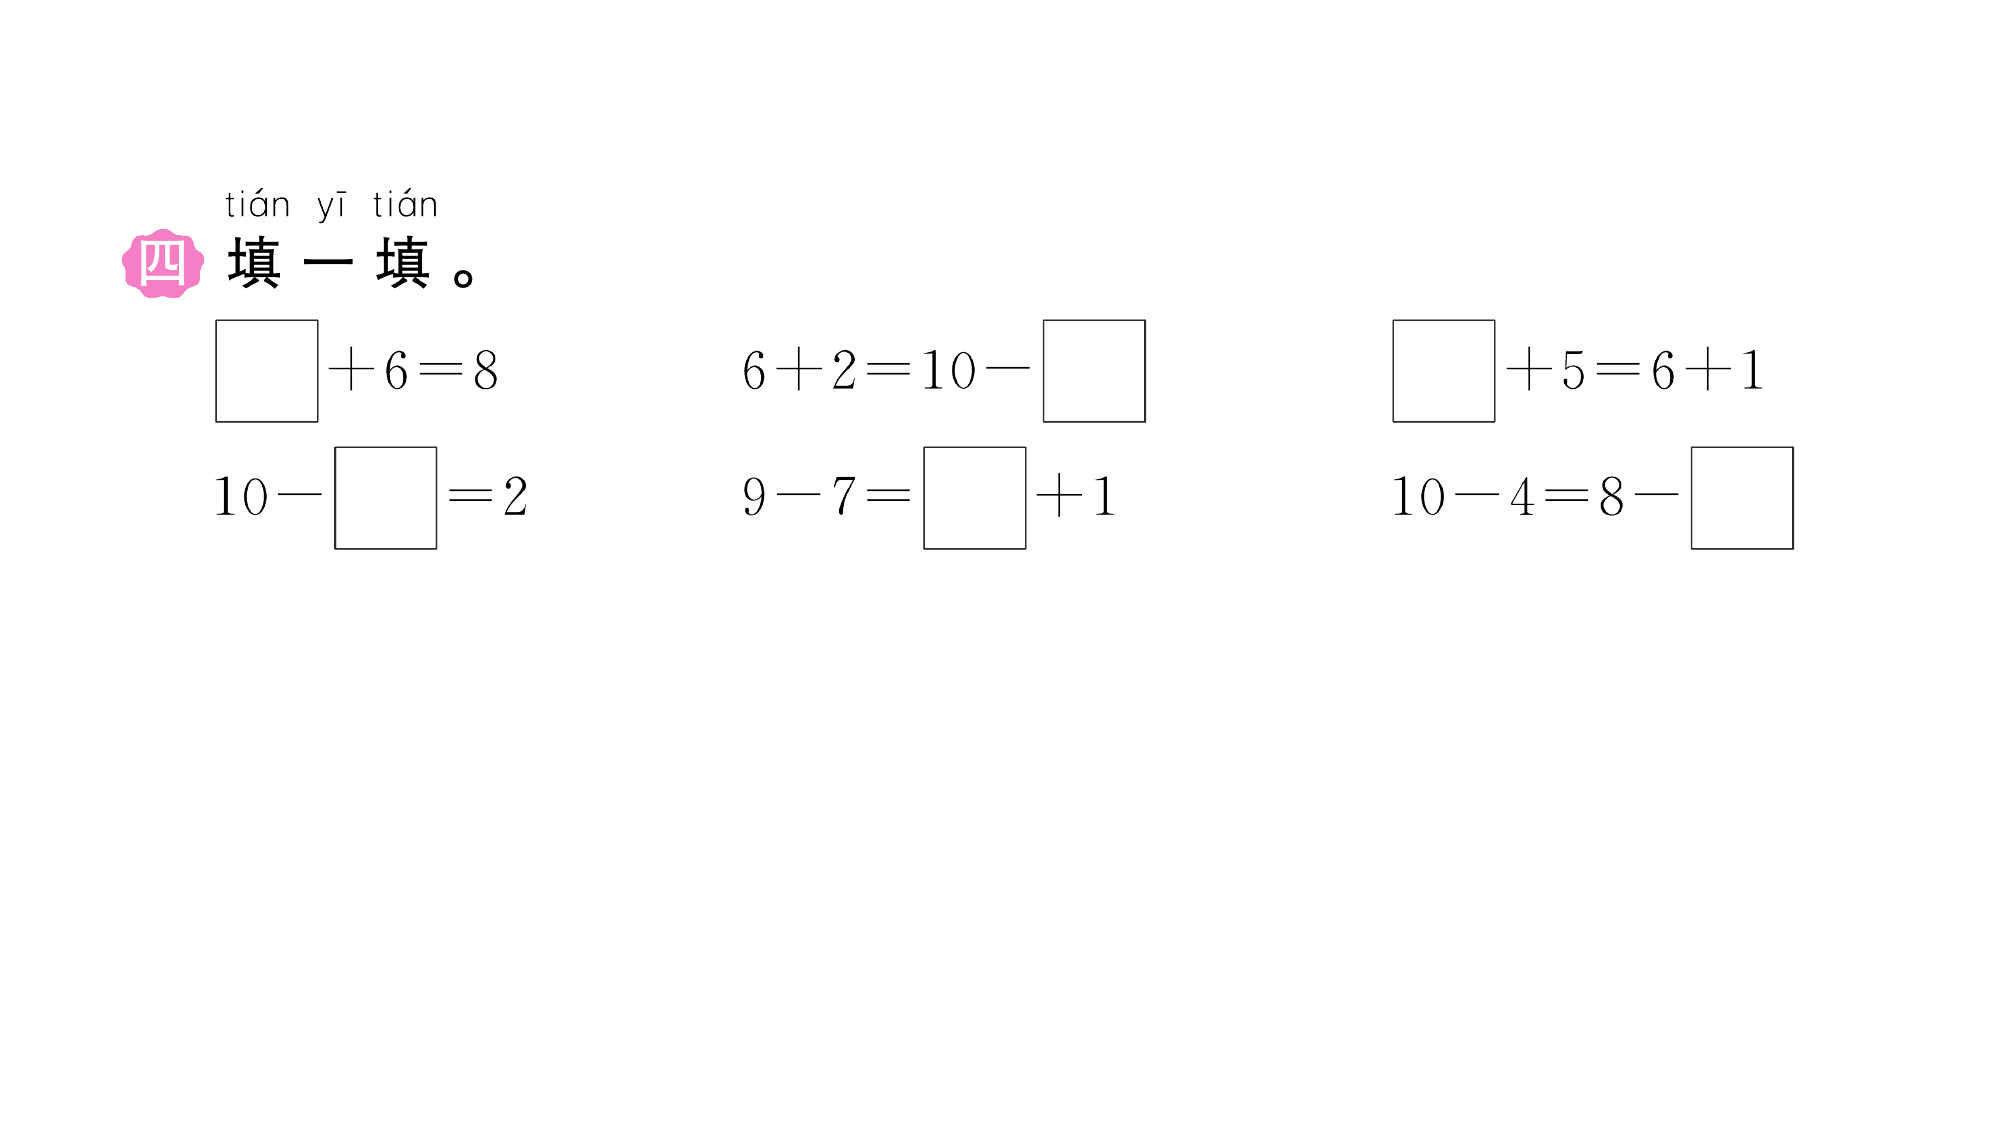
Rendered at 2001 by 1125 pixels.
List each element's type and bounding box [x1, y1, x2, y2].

picture [118, 177, 2000, 562]
